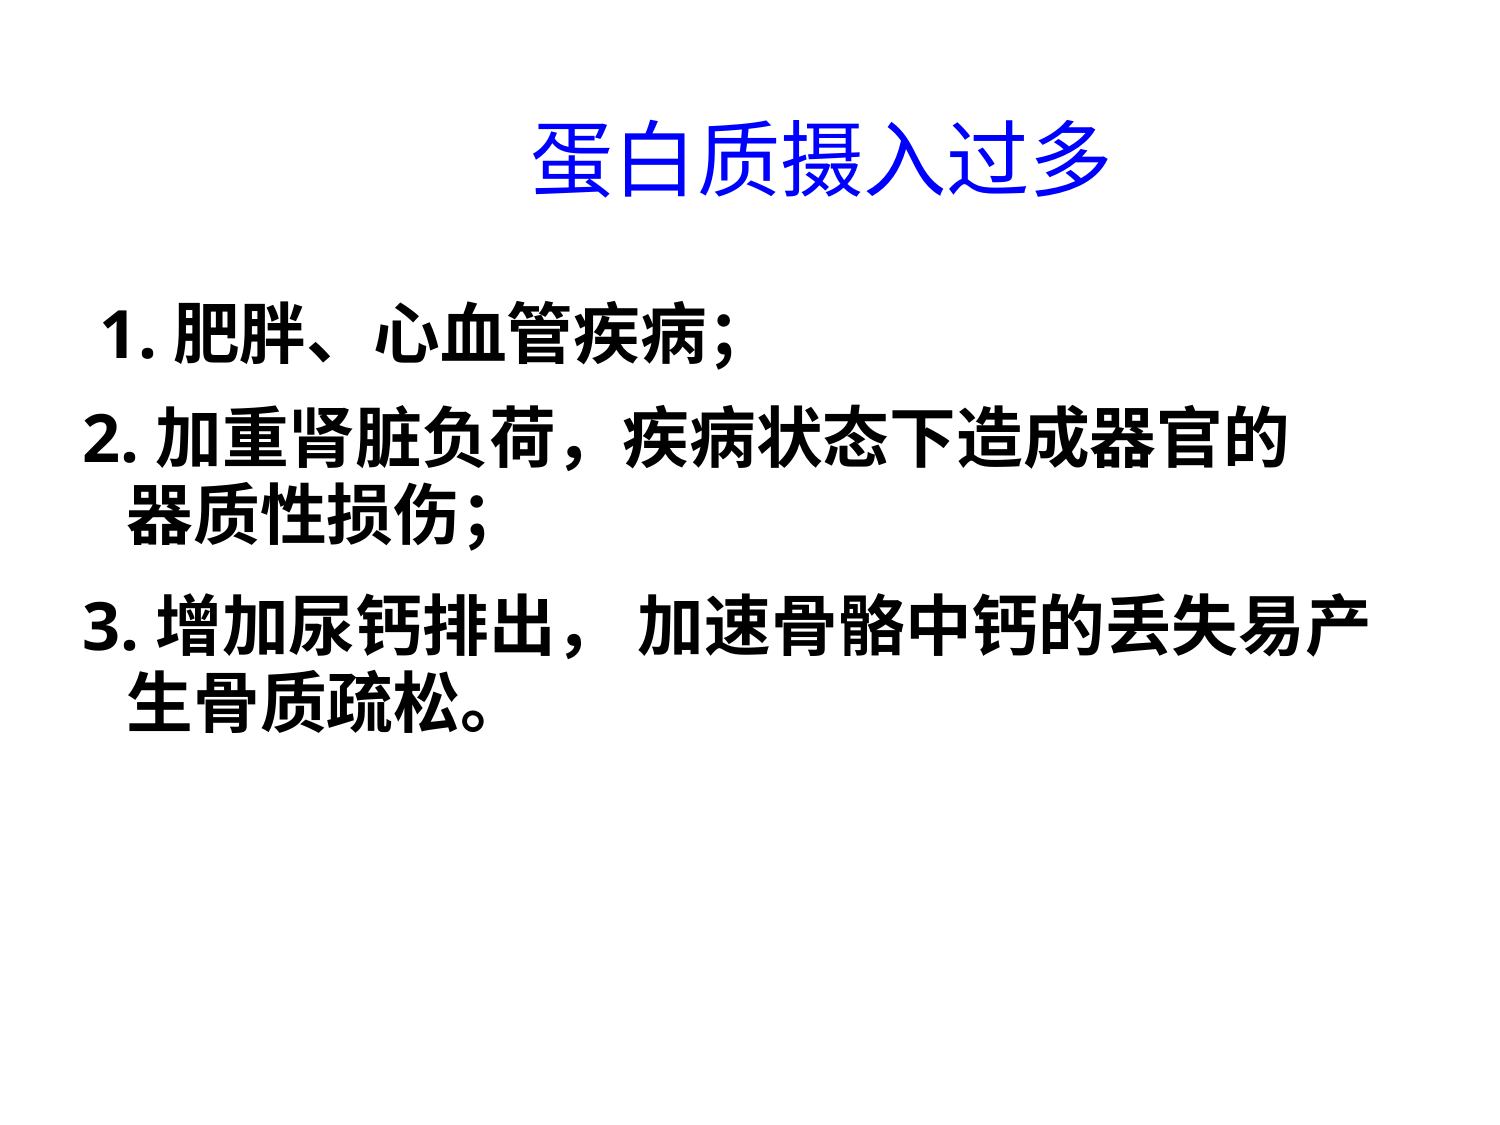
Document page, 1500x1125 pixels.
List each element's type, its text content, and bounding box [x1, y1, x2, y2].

list 1.肥胖、心血管疾病； 2.加重肾脏负荷，疾病状态下造成器官的 器质性损伤； 3.增加尿钙排出， 加速骨骼中钙的丢失易产 生骨质疏松。 [50, 196, 1427, 872]
text_box 蛋白质摄入过多 [515, 99, 1129, 260]
